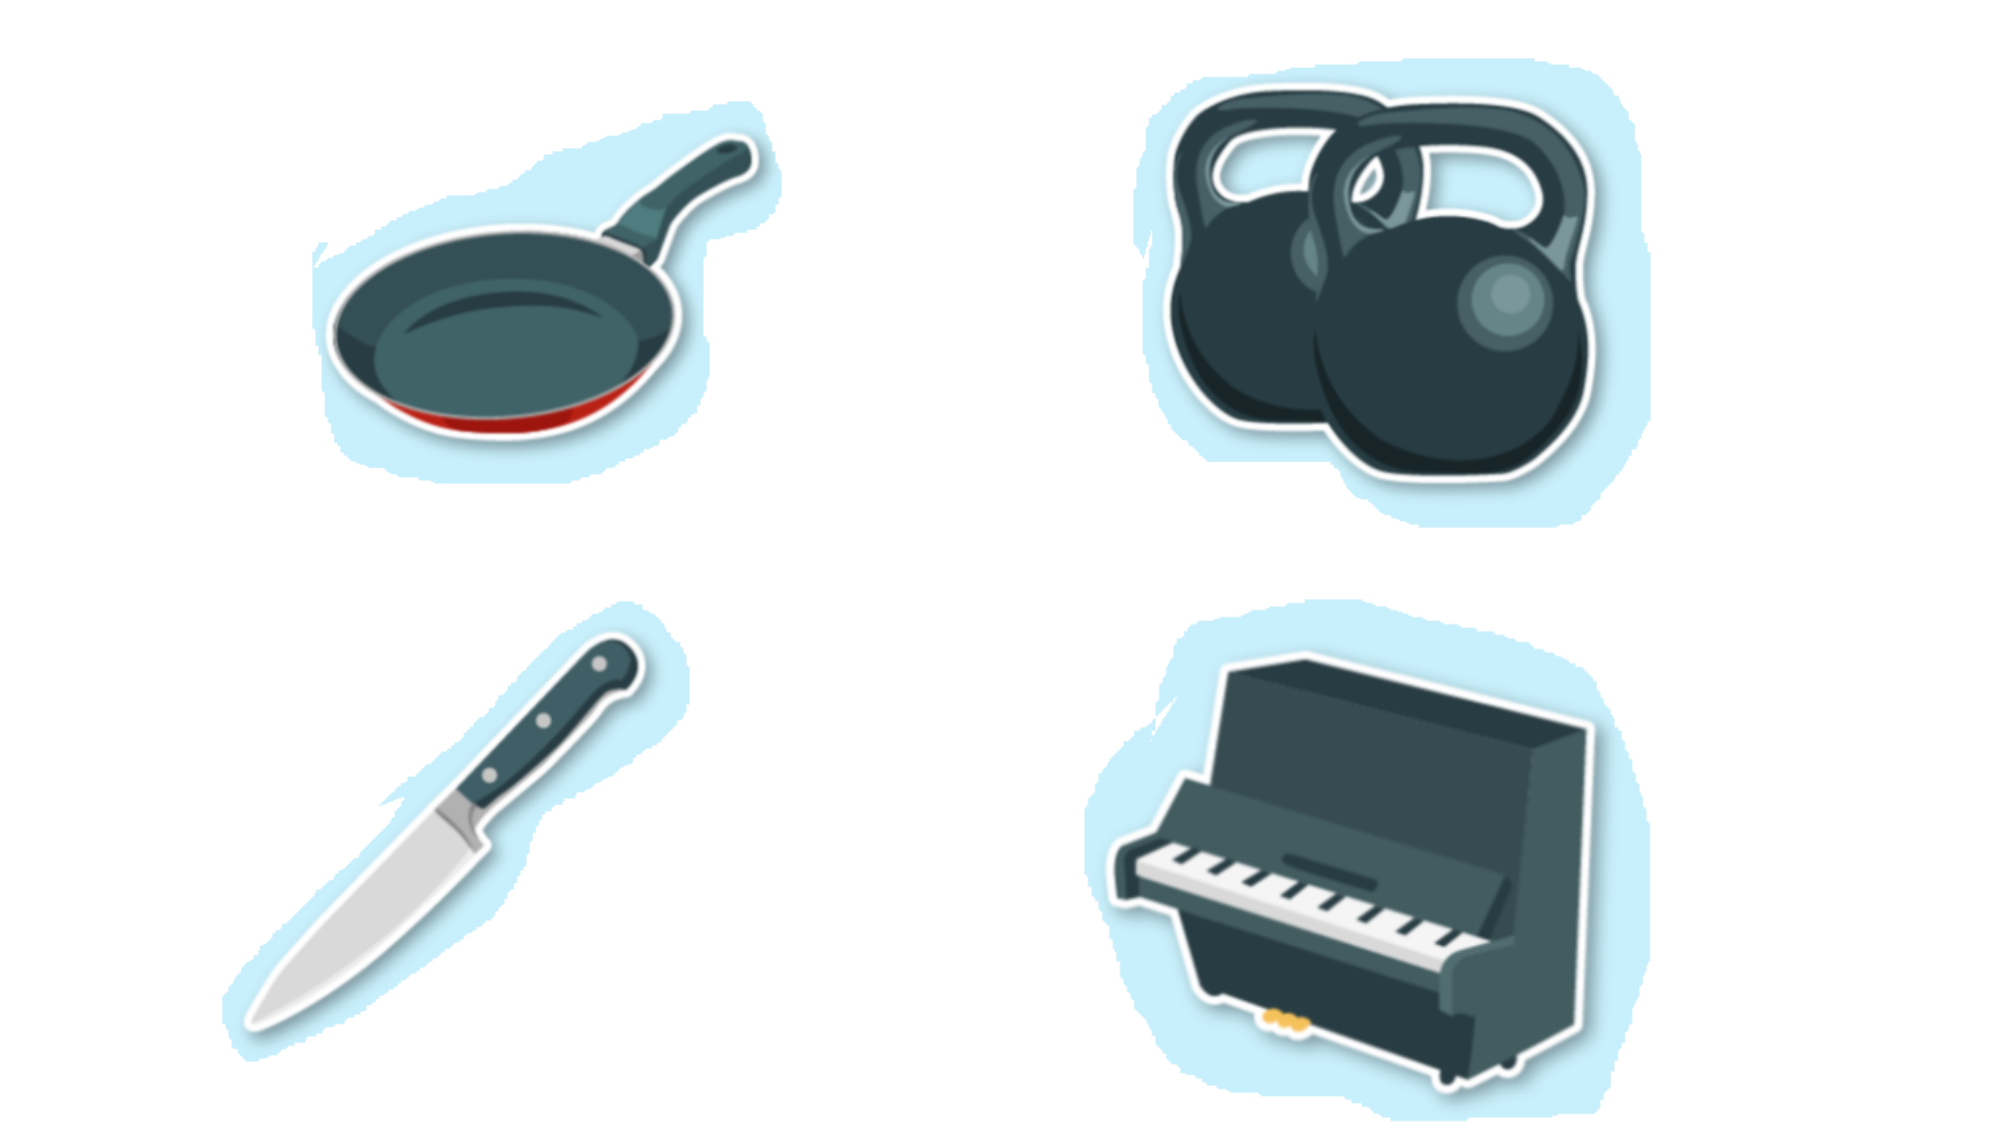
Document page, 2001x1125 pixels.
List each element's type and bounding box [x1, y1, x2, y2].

text_box [1132, 57, 1654, 531]
text_box [311, 100, 785, 487]
text_box [221, 600, 693, 1065]
text_box [1083, 598, 1654, 1125]
